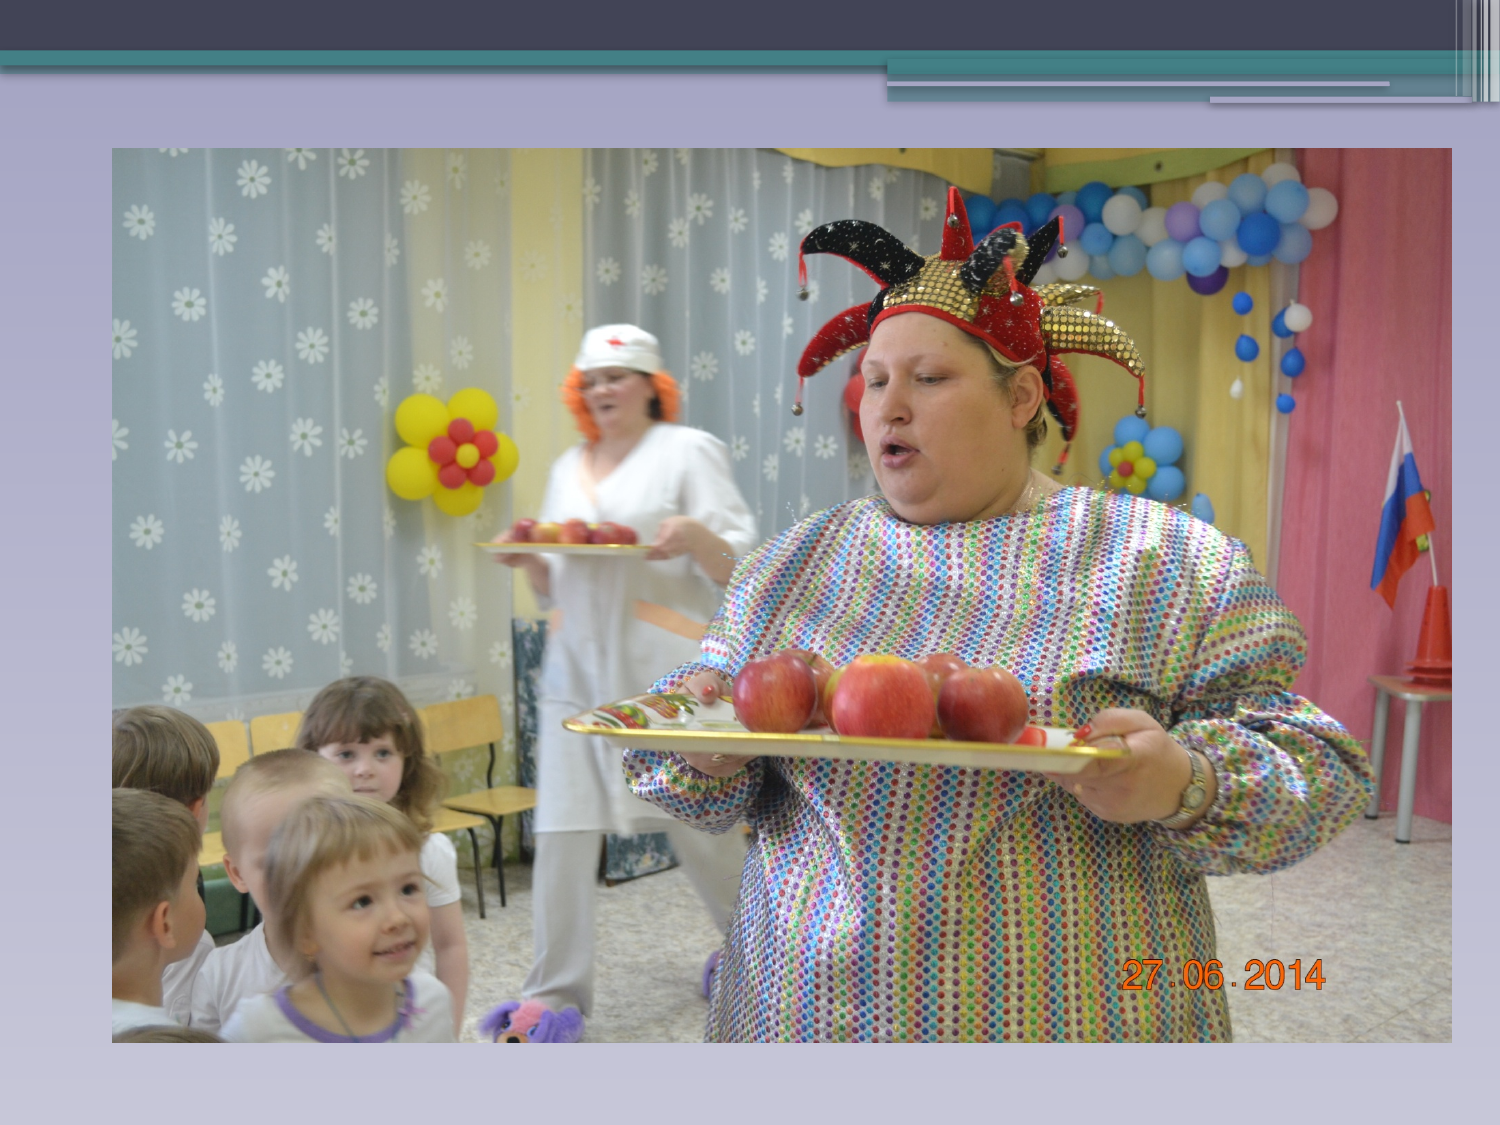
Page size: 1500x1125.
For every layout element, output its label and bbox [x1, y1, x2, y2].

list [111, 148, 1453, 1043]
